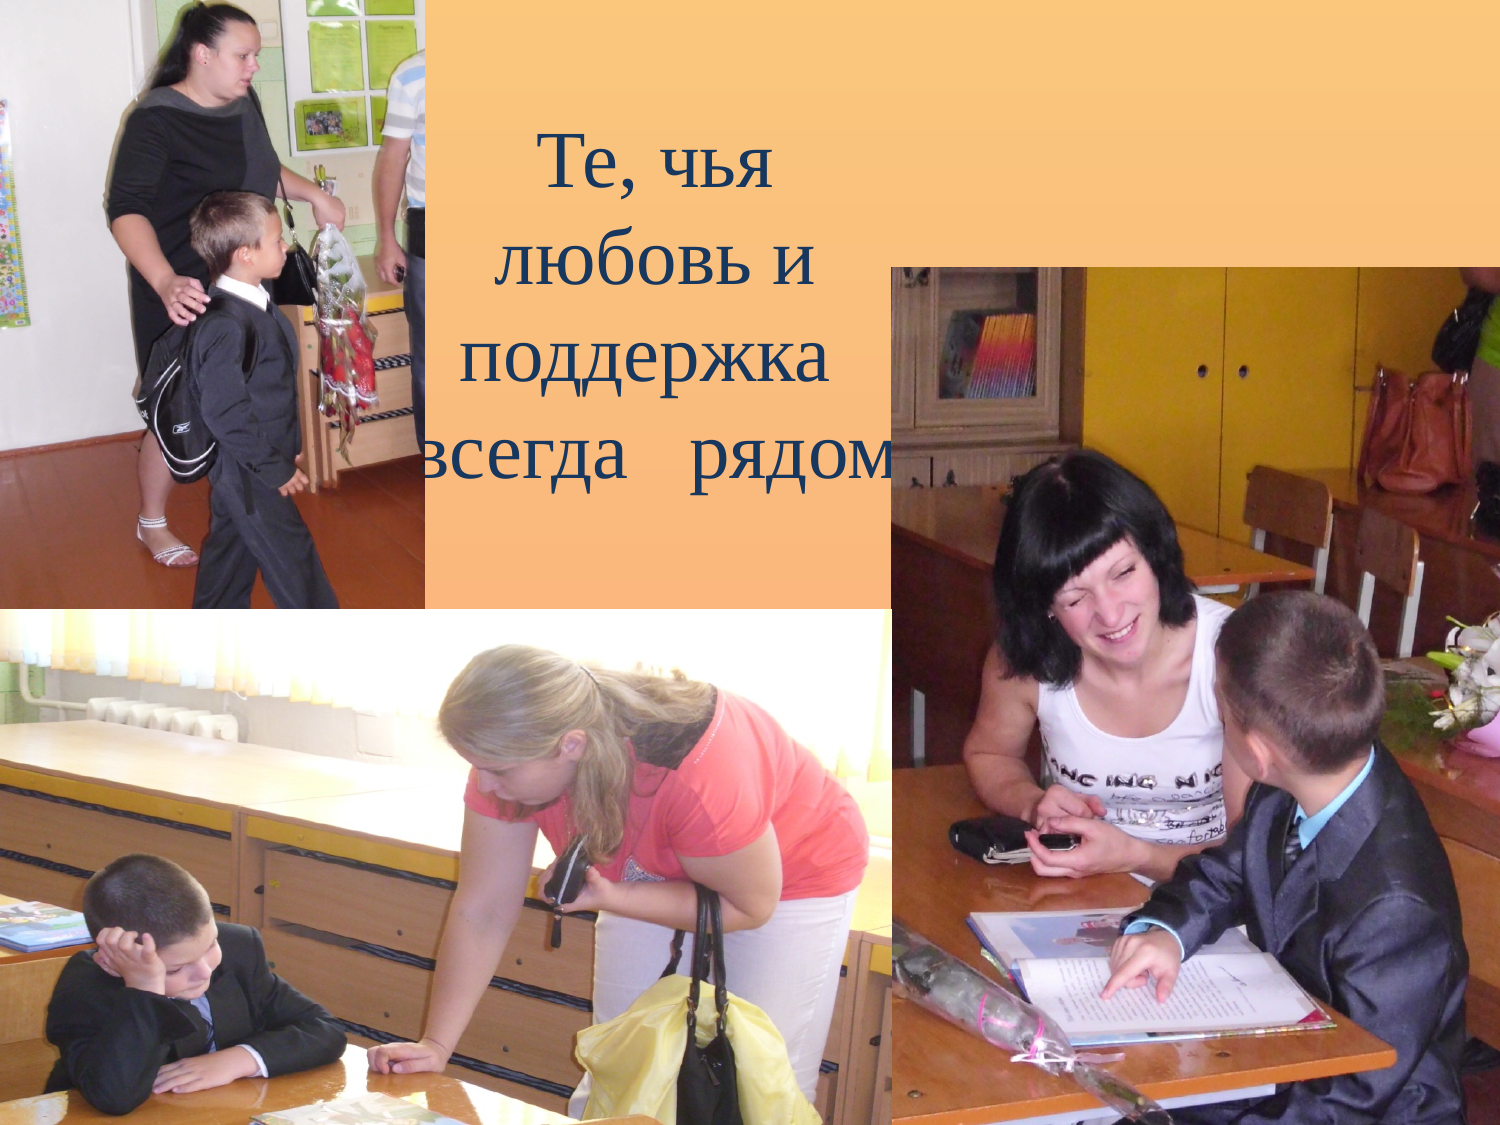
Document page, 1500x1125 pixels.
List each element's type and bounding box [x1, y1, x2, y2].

text_box [0, 0, 1500, 1125]
